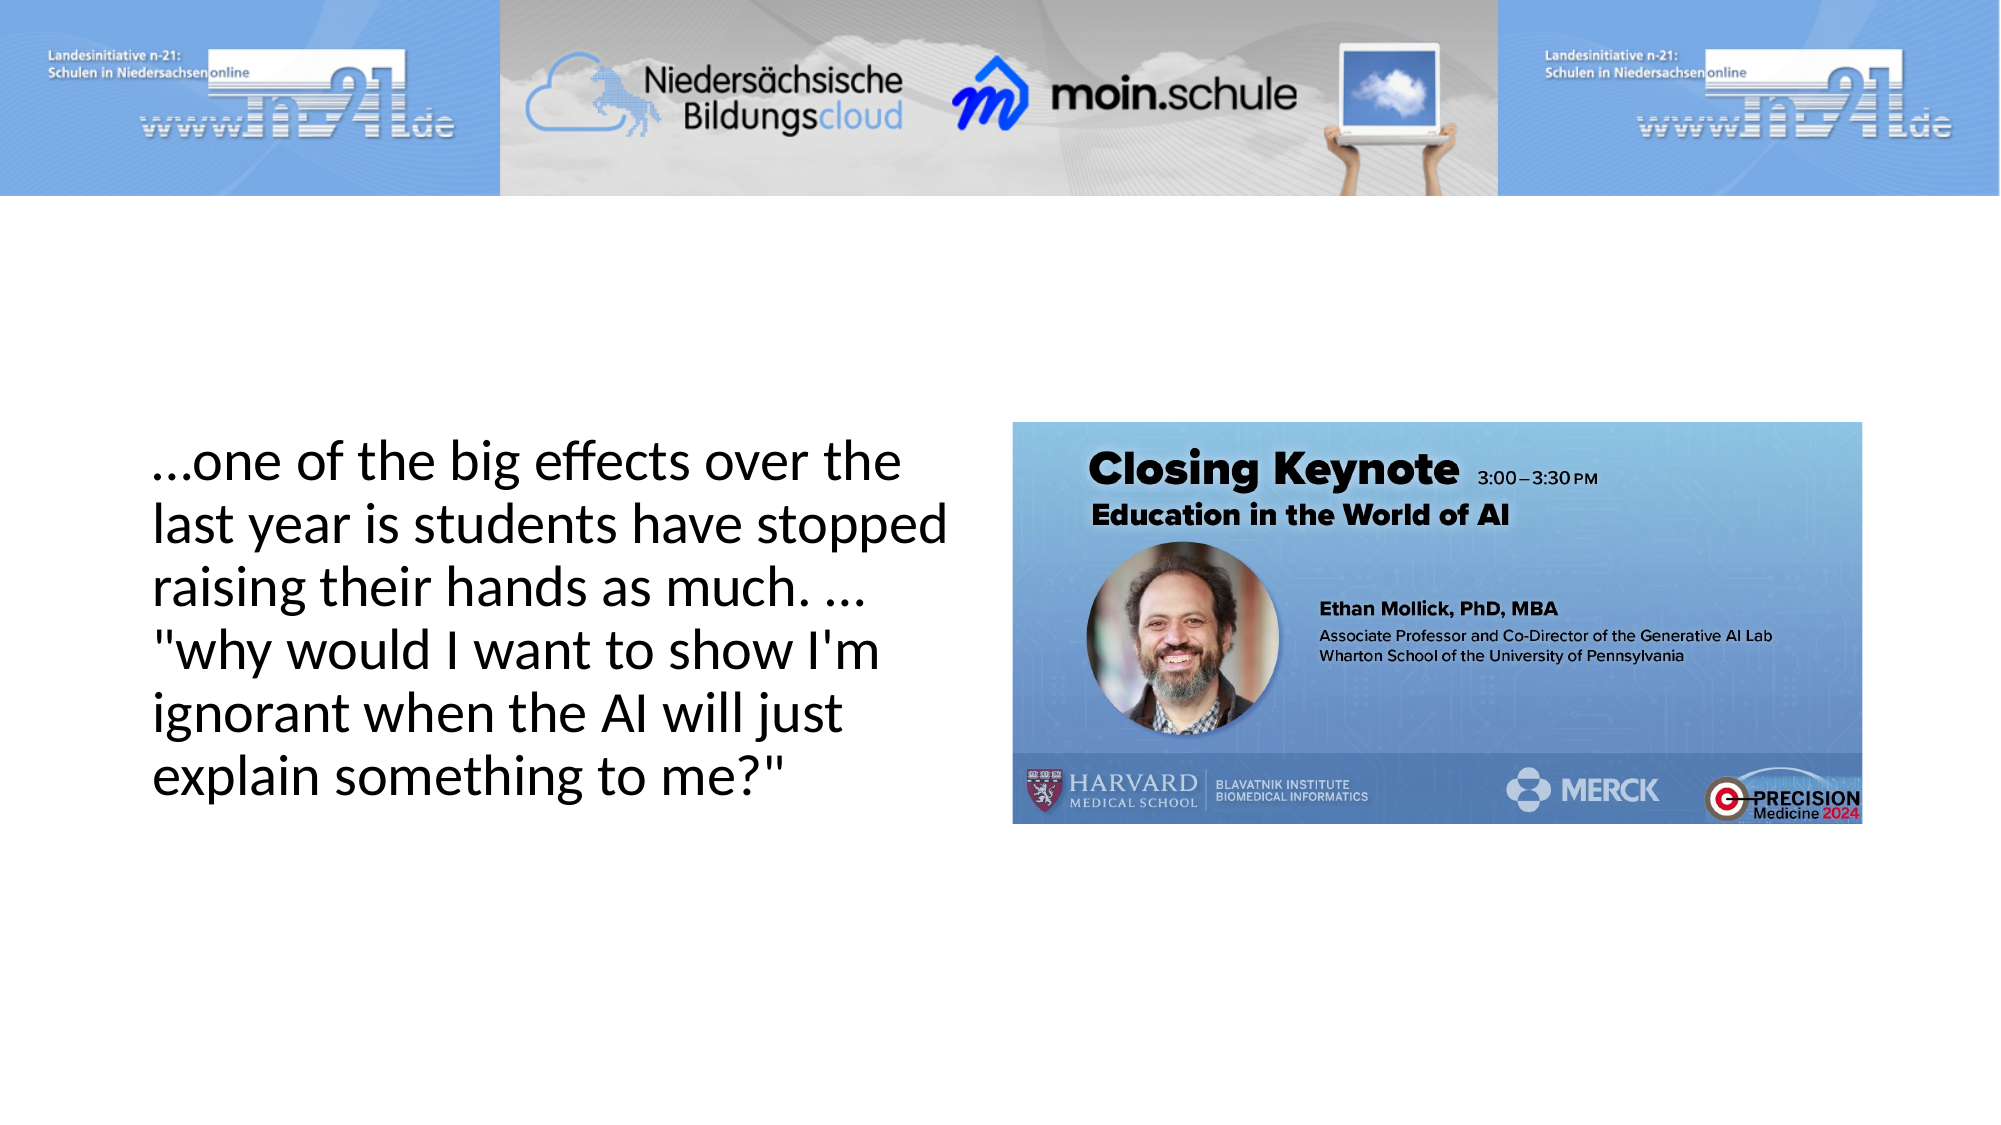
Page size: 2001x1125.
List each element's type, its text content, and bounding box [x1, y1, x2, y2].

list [1012, 422, 1863, 824]
picture [0, 0, 2000, 196]
list …one of the big effects over the last year is students have stopped raising their hands as much. … "why would I want to show I'm ignorant when the AI will just explain something to me?" [137, 422, 988, 1014]
